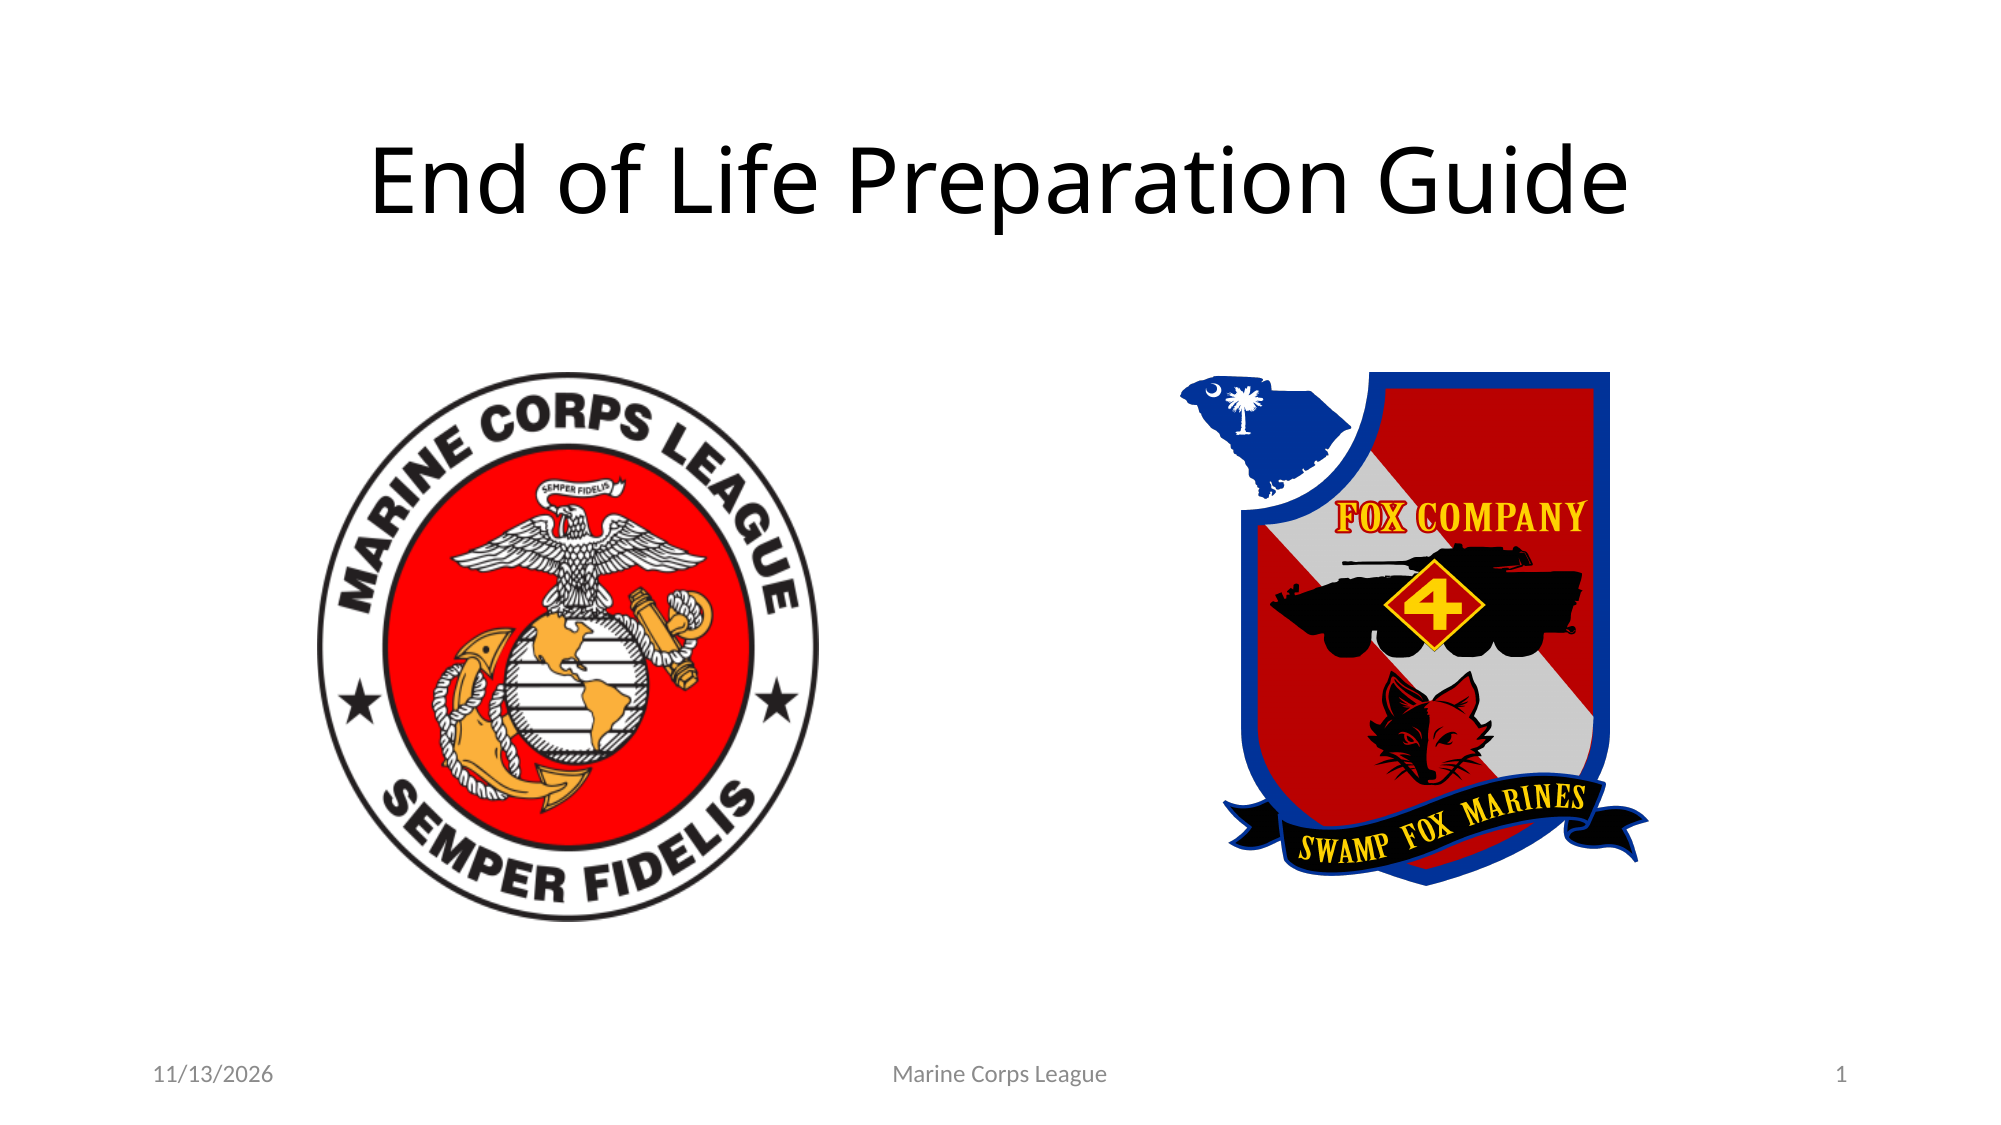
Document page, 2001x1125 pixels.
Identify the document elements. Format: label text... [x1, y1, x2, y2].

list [317, 372, 819, 922]
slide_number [137, 1042, 588, 1103]
title End of Life Preparation Guide [351, 74, 1649, 293]
picture [1180, 372, 1649, 886]
footer Marine Corps League [662, 1042, 1338, 1103]
slide_number 1 [1412, 1042, 1863, 1103]
